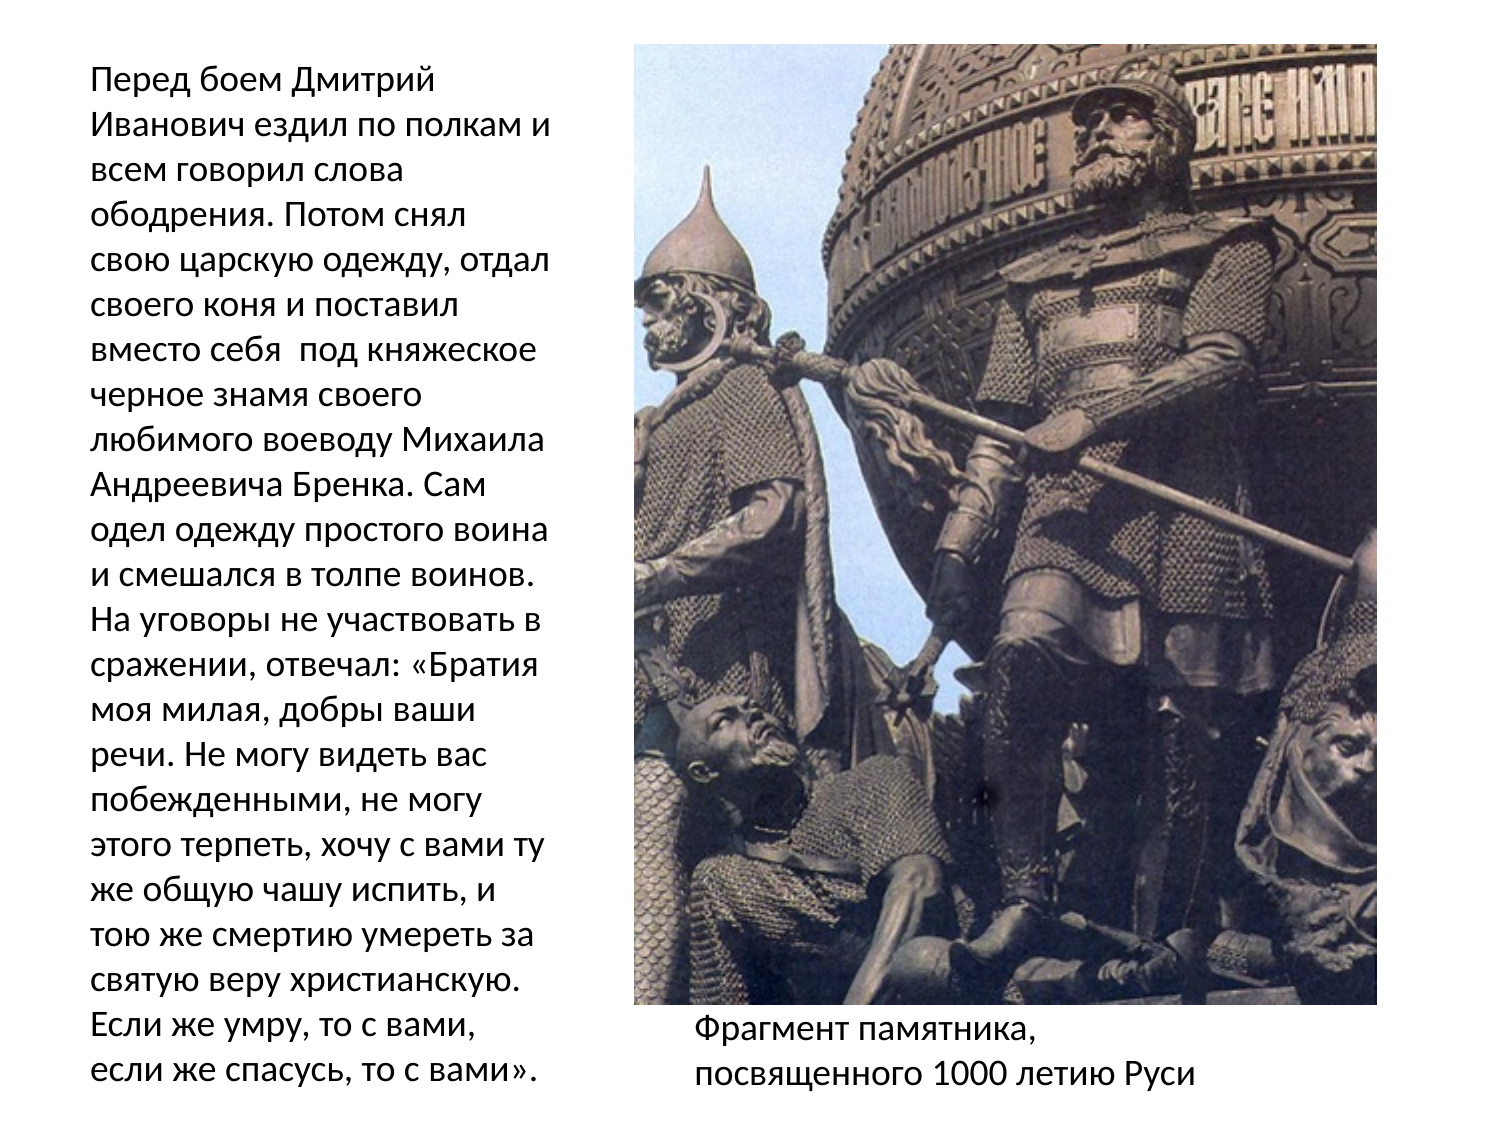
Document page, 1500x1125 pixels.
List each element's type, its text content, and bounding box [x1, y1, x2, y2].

list Перед боем Дмитрий Иванович ездил по полкам и всем говорил слова ободрения. Потом снял свою царскую одежду, отдал своего коня и поставил вместо себя под княжеское черное знамя своего любимого воеводу Михаила Андреевича Бренка. Сам одел одежду простого воина и смешался в толпе воинов. На уговоры не участвовать в сражении, отвечал: «Братия моя милая, добры ваши речи. Не могу видеть вас побежденными, не могу этого терпеть, хочу с вами ту же общую чашу испить, и тою же смертию умереть за святую веру христианскую. Если же умру, то с вами, если же спасусь, то с вами». [75, 46, 569, 1005]
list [634, 44, 1378, 1006]
text_box Фрагмент памятника, посвященного 1000 летию Руси [679, 1013, 1289, 1101]
